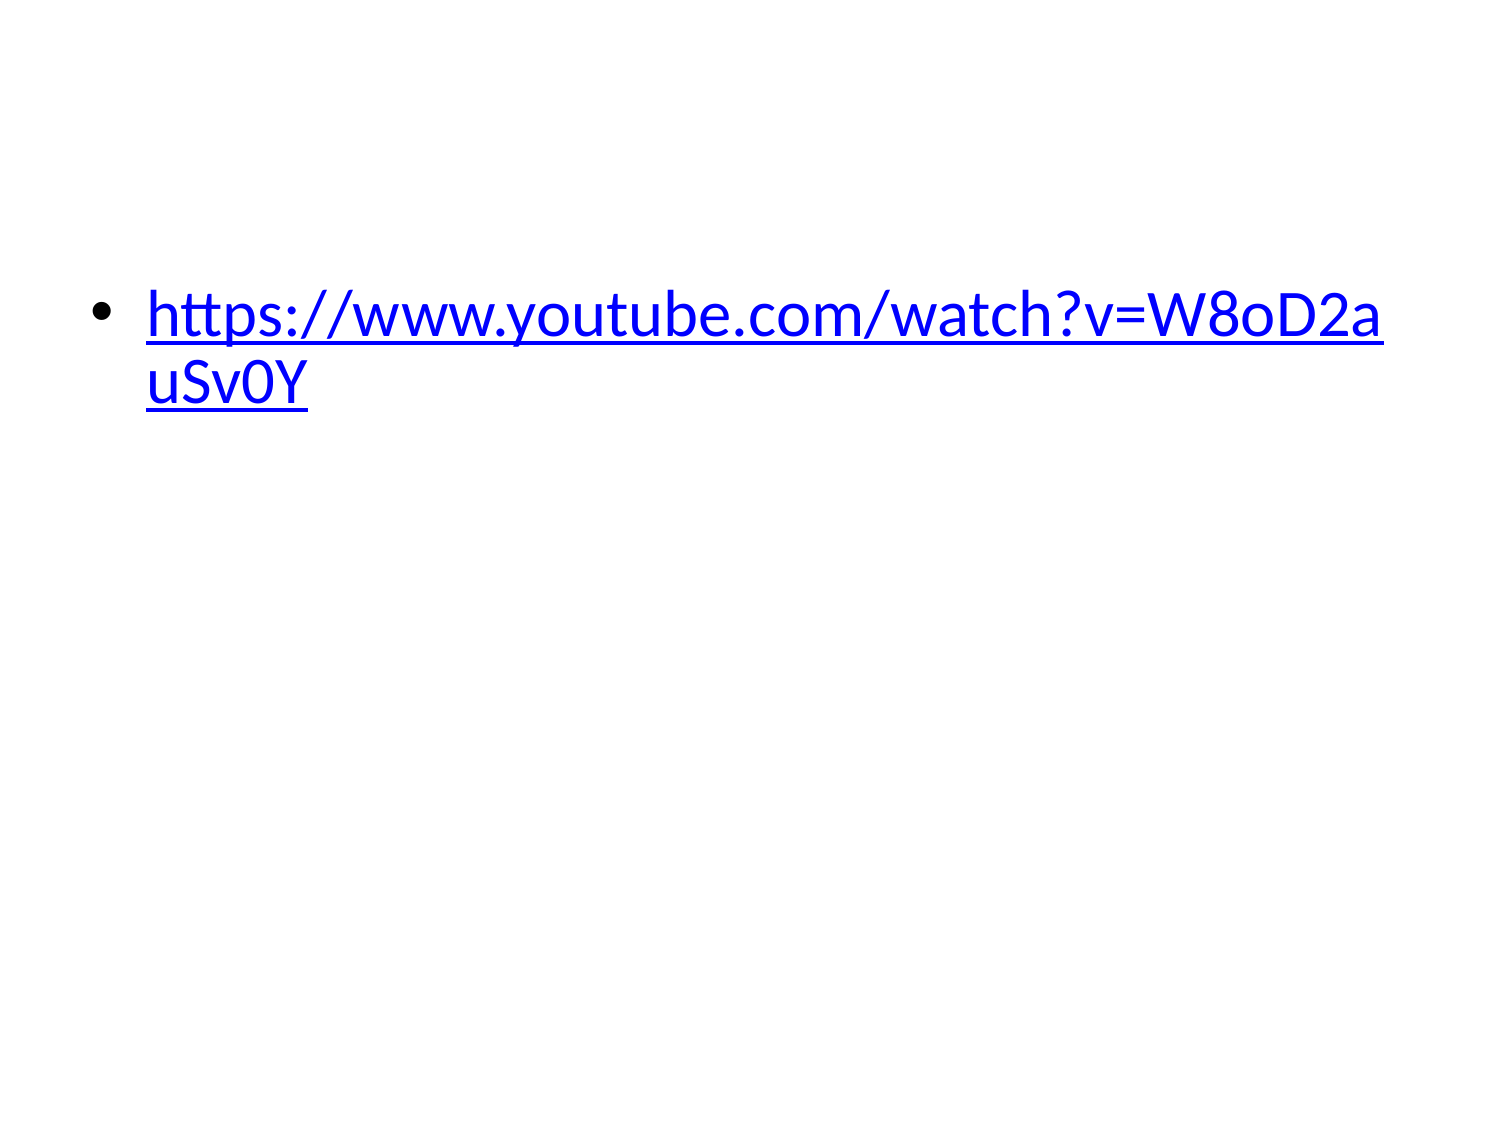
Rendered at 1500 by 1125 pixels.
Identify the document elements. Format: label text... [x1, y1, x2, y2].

list https://www.youtube.com/watch?v=W8oD2auSv0Y [75, 262, 1425, 1005]
